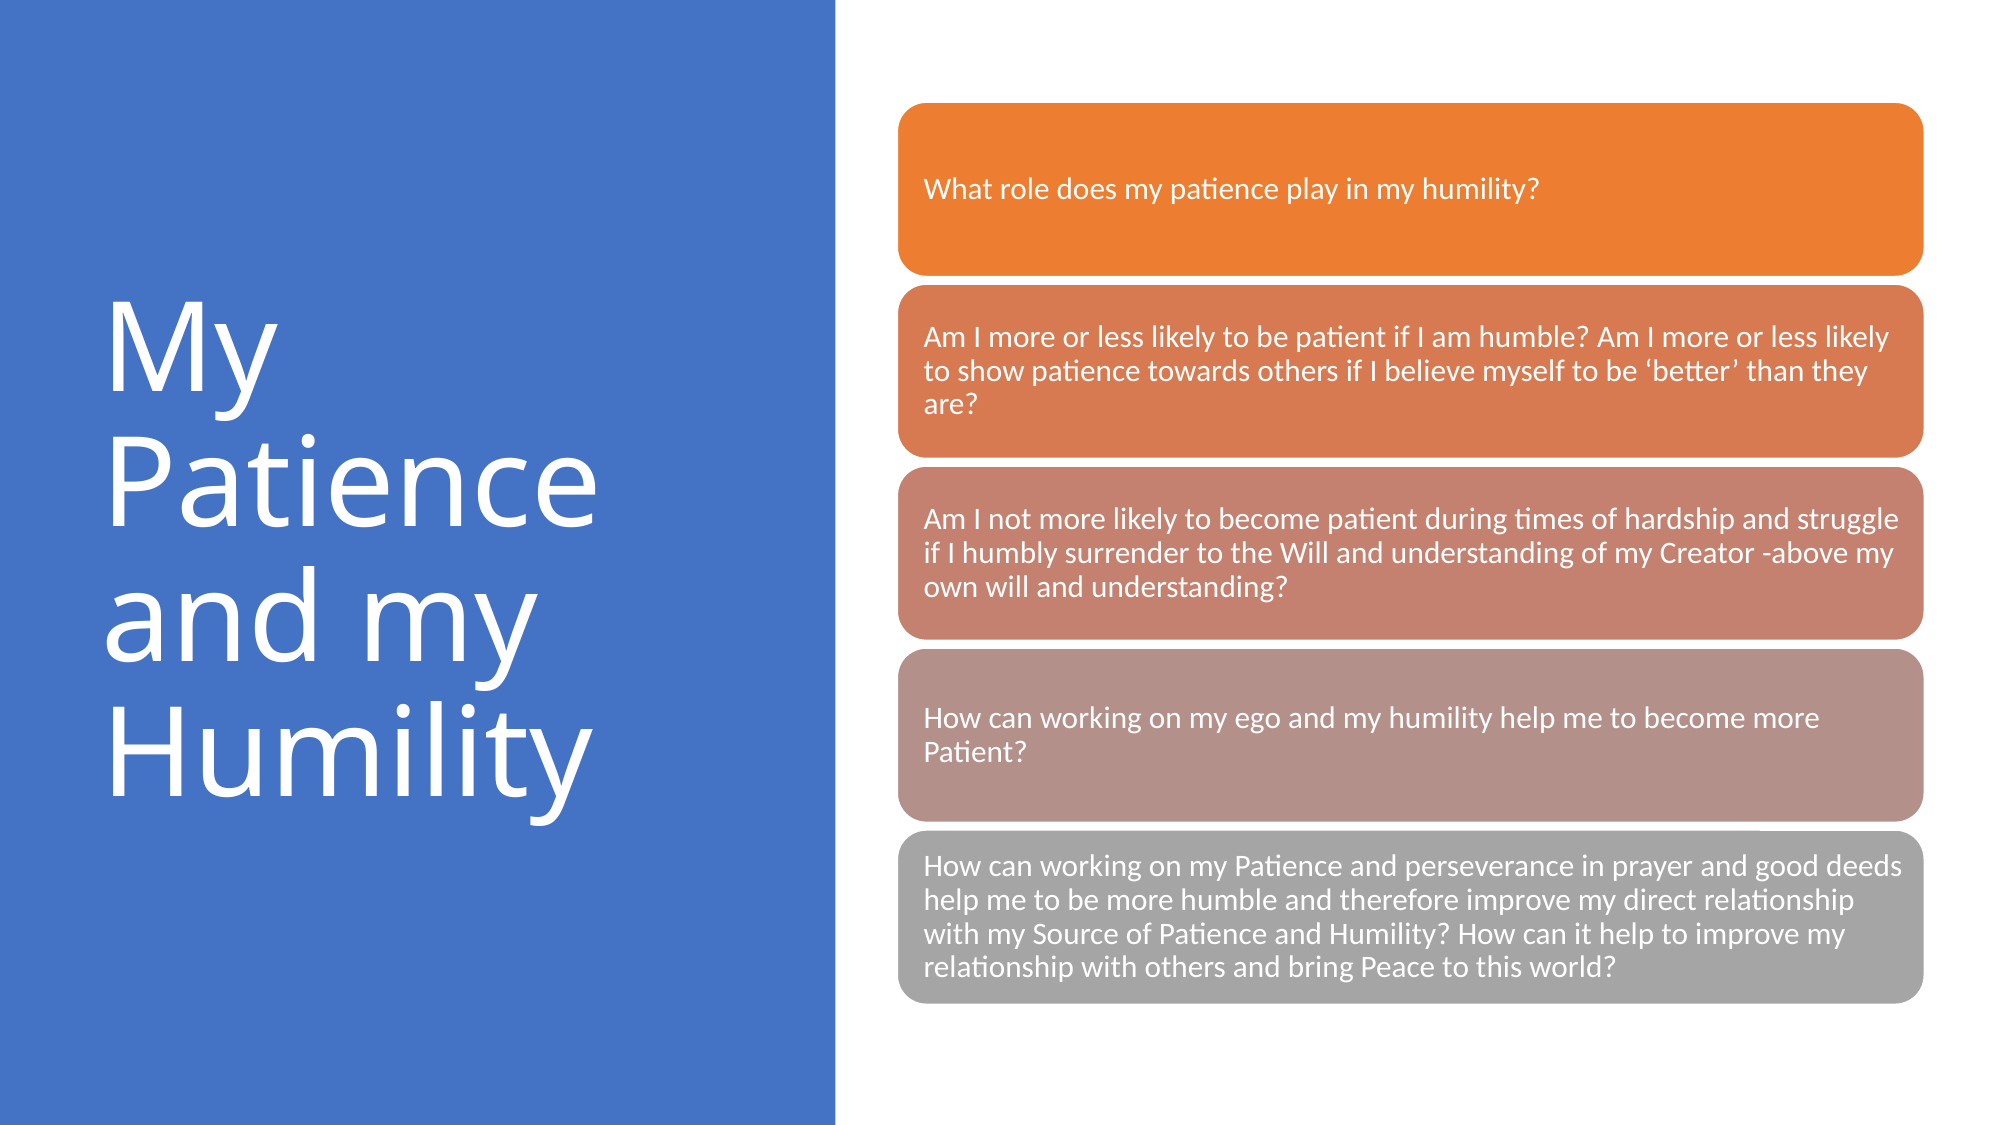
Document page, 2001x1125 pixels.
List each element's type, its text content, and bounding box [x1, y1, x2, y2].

title My Patience and my Humility [86, 101, 711, 1005]
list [897, 101, 1925, 1005]
text_box [0, 0, 836, 1125]
